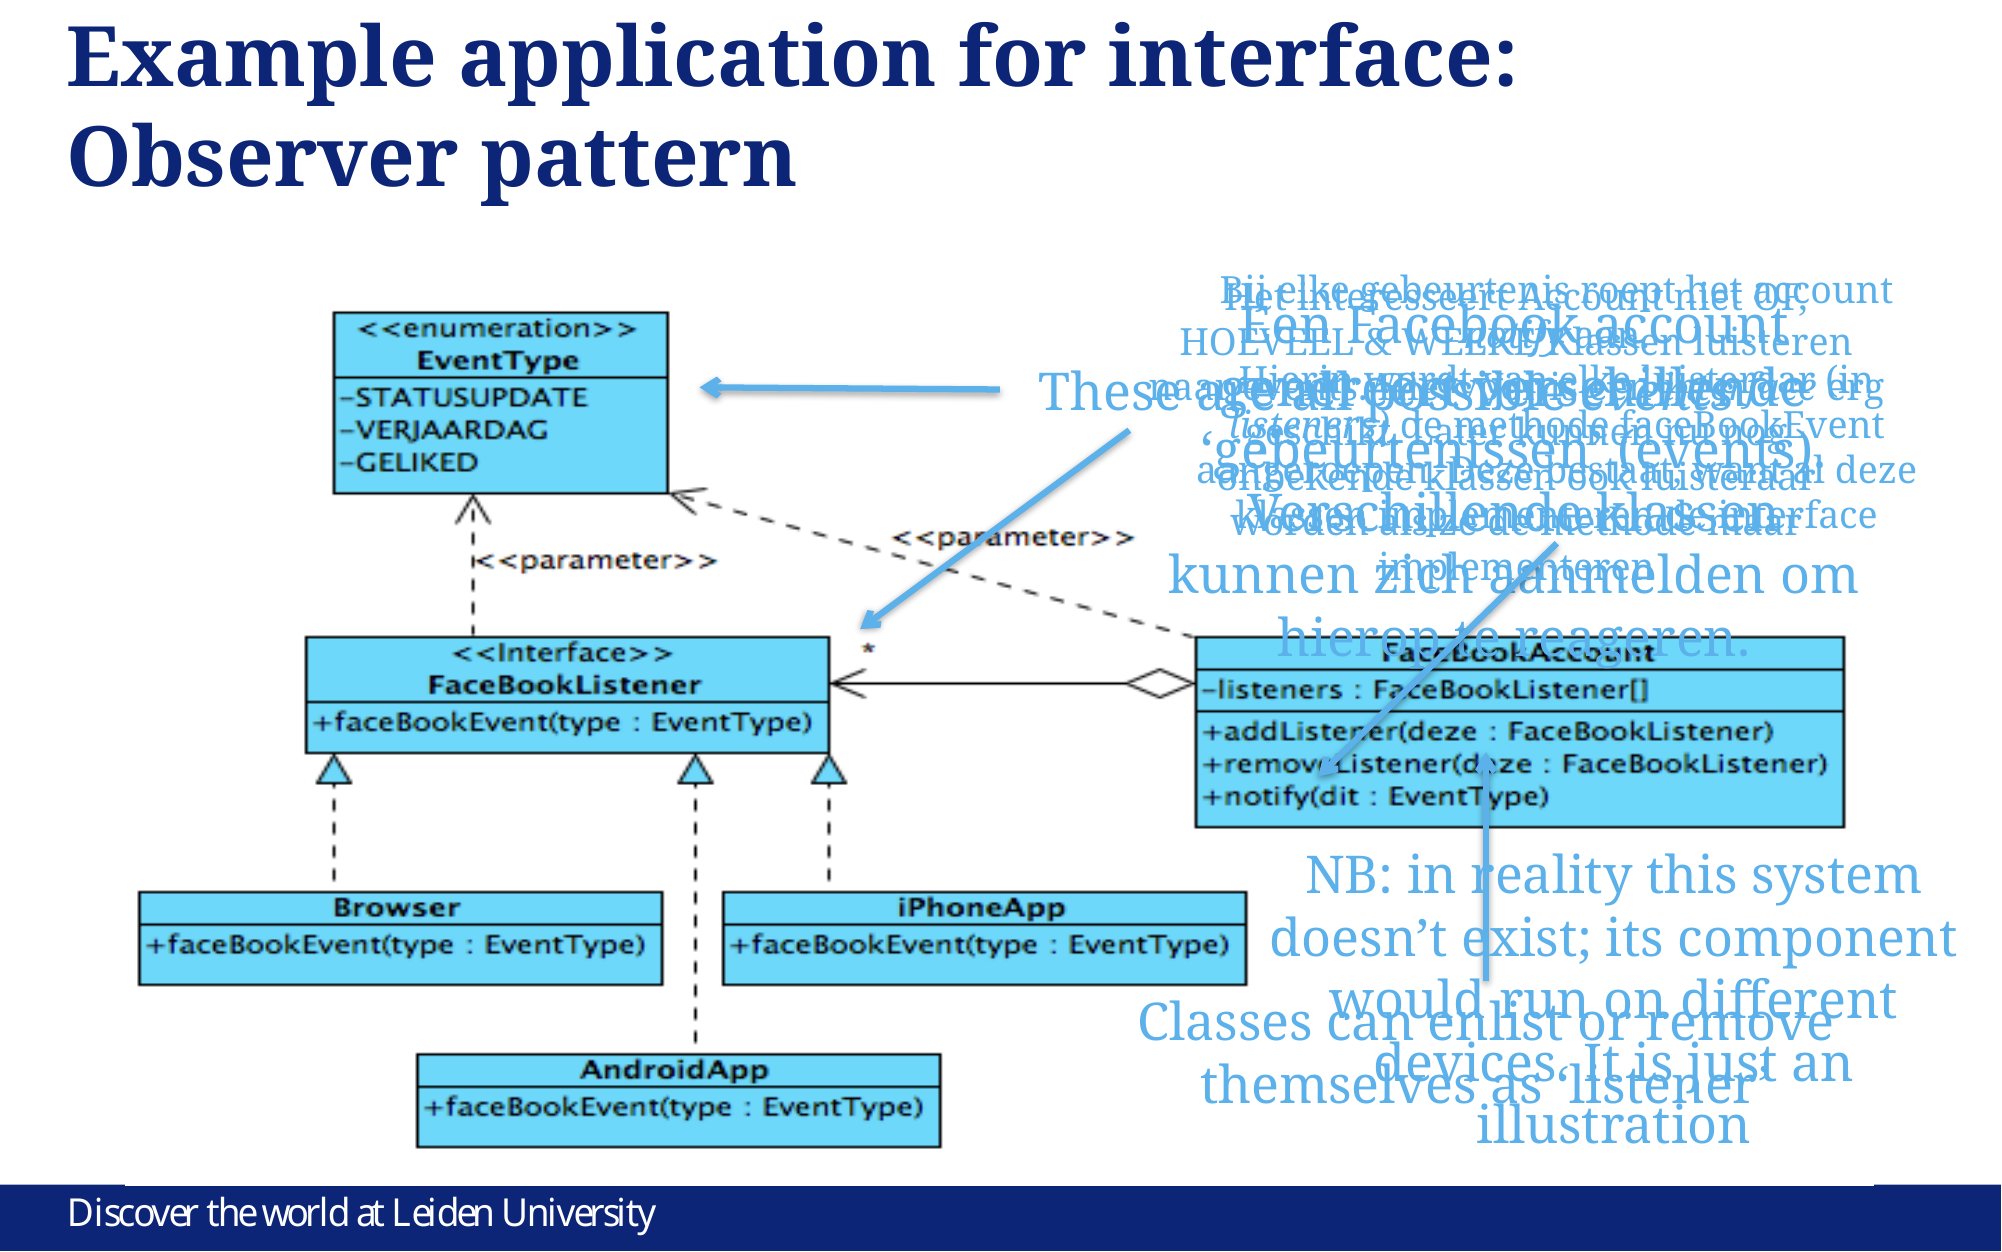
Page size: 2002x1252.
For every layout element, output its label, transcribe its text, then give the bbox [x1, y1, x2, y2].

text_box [1098, 751, 1874, 1123]
text_box NB: in reality this system doesn’t exist; its component would run on different devices. It is just an illustration [1878, 832, 2001, 1164]
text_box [859, 265, 1904, 630]
picture [124, 281, 1874, 1186]
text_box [1169, 258, 1945, 777]
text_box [699, 350, 854, 430]
title Example application for interface: Observer pattern [66, 66, 1935, 140]
